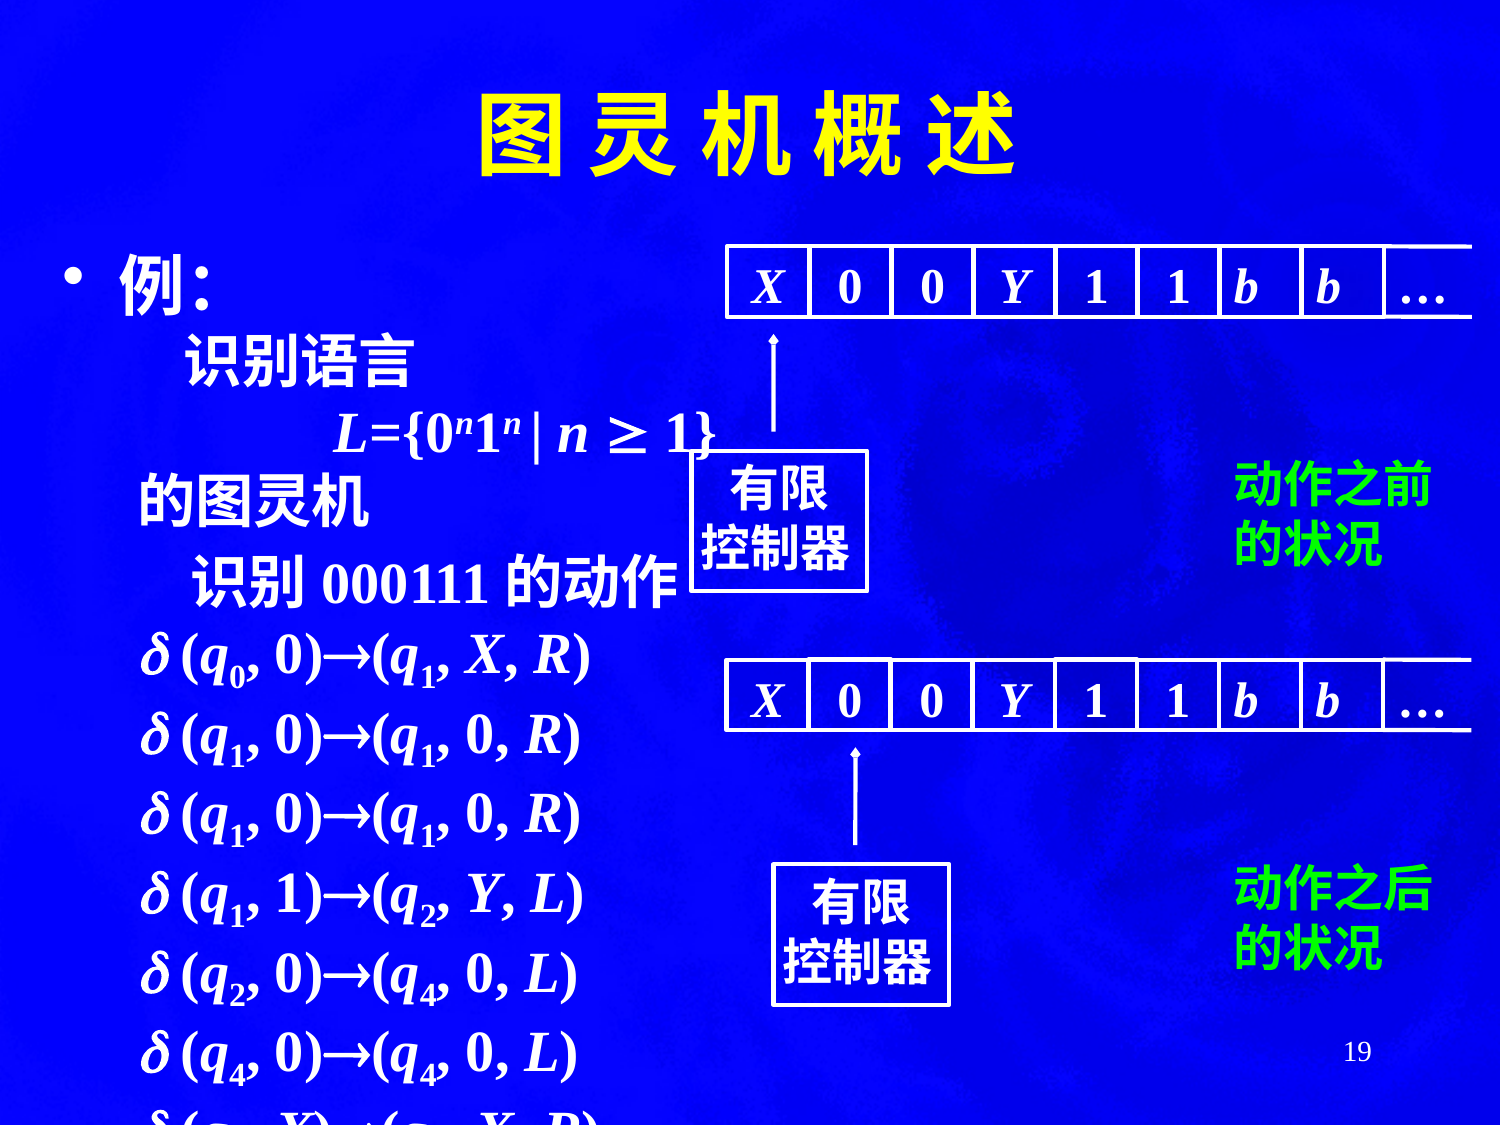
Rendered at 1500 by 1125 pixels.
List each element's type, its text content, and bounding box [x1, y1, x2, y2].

picture [0, 0, 1500, 1125]
title 图 灵 机 概 述 [37, 37, 1455, 227]
list 例： 识别语言 L={0n1n | n  1} 的图灵机 识别000111的动作  (q0, 0)(q1, X, R)  (q1, 0)(q1, 0, R)  (q1, 0)(q1, 0, R)  (q1, 1)(q2, Y, L)  (q2, 0)(q4, 0, L)  (q4, 0)(q4, 0, L)  (q4, X)(q0, X, R) [47, 236, 1465, 1063]
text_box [691, 246, 1473, 592]
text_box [726, 659, 1472, 1006]
slide_number 19 [1074, 1025, 1388, 1100]
